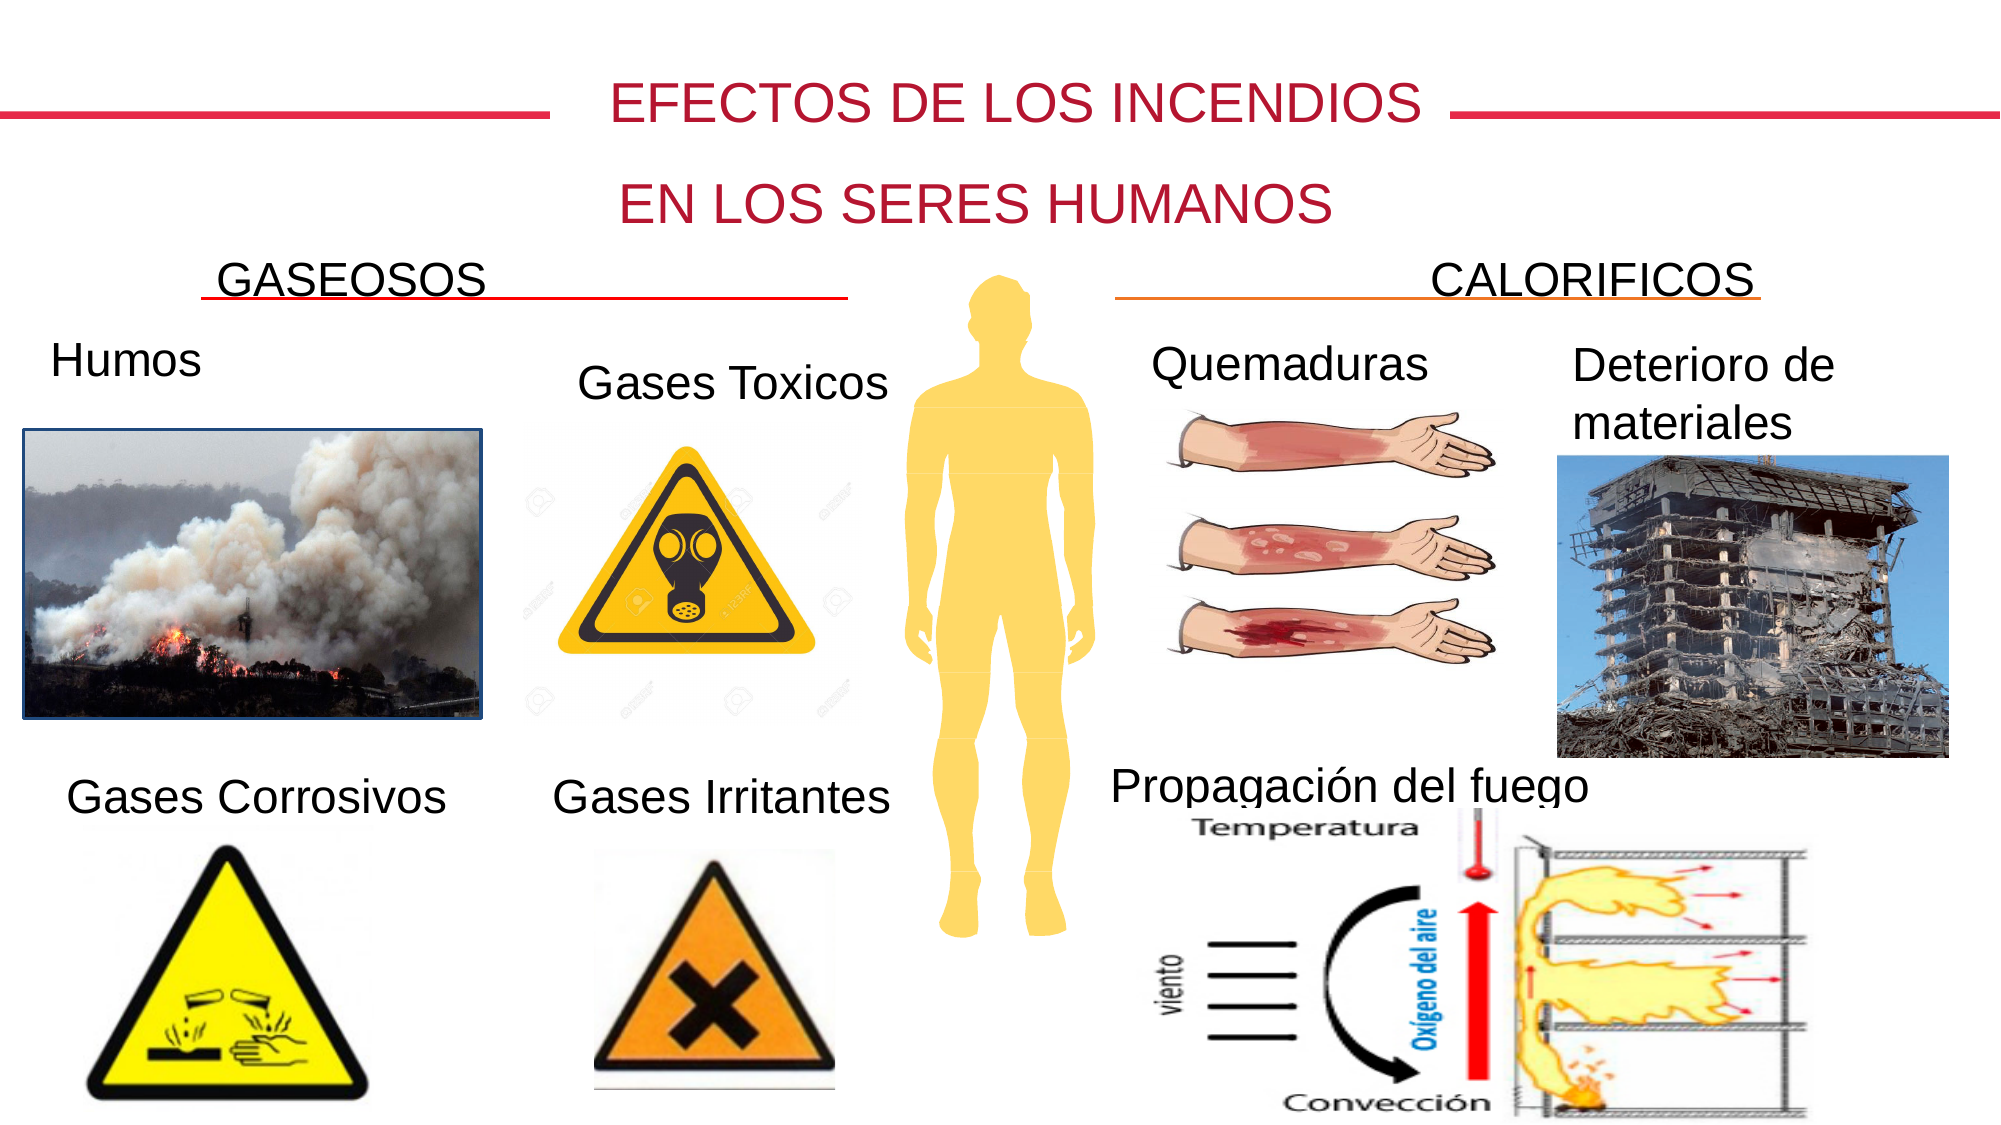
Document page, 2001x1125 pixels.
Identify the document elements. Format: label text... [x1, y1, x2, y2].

text_box CALORIFICOS [1415, 233, 2000, 278]
picture [24, 430, 480, 717]
list EFECTOS DE LOS INCENDIOS EN LOS SERES HUMANOS [497, 0, 1456, 460]
text_box Gases Toxicos [562, 336, 899, 423]
text_box Propagación del fuego [1099, 740, 1714, 826]
picture [1136, 808, 1819, 1125]
text_box Humos [35, 313, 255, 416]
text_box Deterioro de materiales [1557, 318, 1912, 405]
picture [82, 825, 374, 1112]
text_box Gases Irritantes [537, 750, 899, 837]
picture [522, 422, 862, 726]
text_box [904, 274, 1096, 938]
text_box GASEOSOS [201, 233, 806, 278]
picture [593, 849, 836, 1090]
picture [1148, 402, 1504, 672]
picture [1557, 454, 1949, 758]
text_box Quemaduras [1136, 317, 1491, 404]
text_box Gases Corrosivos [51, 750, 480, 837]
